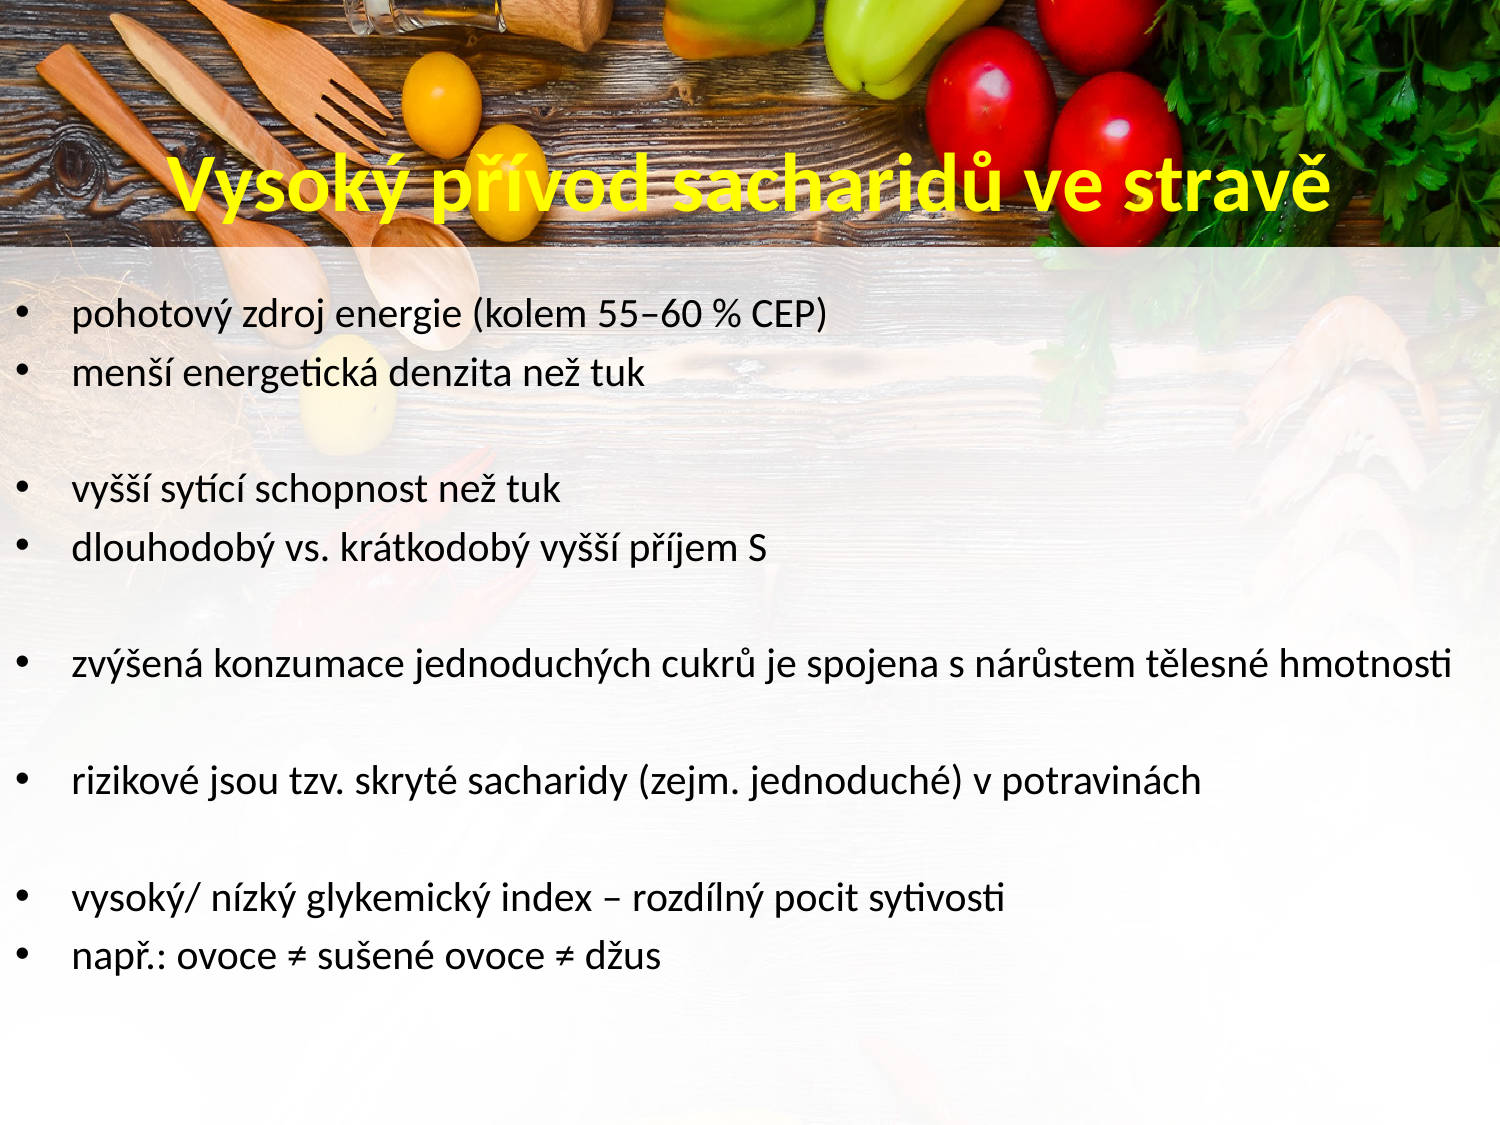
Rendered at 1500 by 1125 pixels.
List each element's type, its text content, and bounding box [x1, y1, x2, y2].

picture [0, 0, 1500, 222]
title Vysoký přívod sacharidů ve stravě [73, 94, 1427, 222]
list pohotový zdroj energie (kolem 55–60 % CEP) menší energetická denzita než tuk vyšší sytící schopnost než tuk dlouhodobý vs. krátkodobý vyšší příjem S zvýšená konzumace jednoduchých cukrů je spojena s nárůstem tělesné hmotnosti rizikové jsou tzv. skryté sacharidy (zejm. jednoduché) v potravinách vysoký/ nízký glykemický index – rozdílný pocit sytivosti např.: ovoce ≠ sušené ovoce ≠ džus [0, 222, 1500, 1125]
